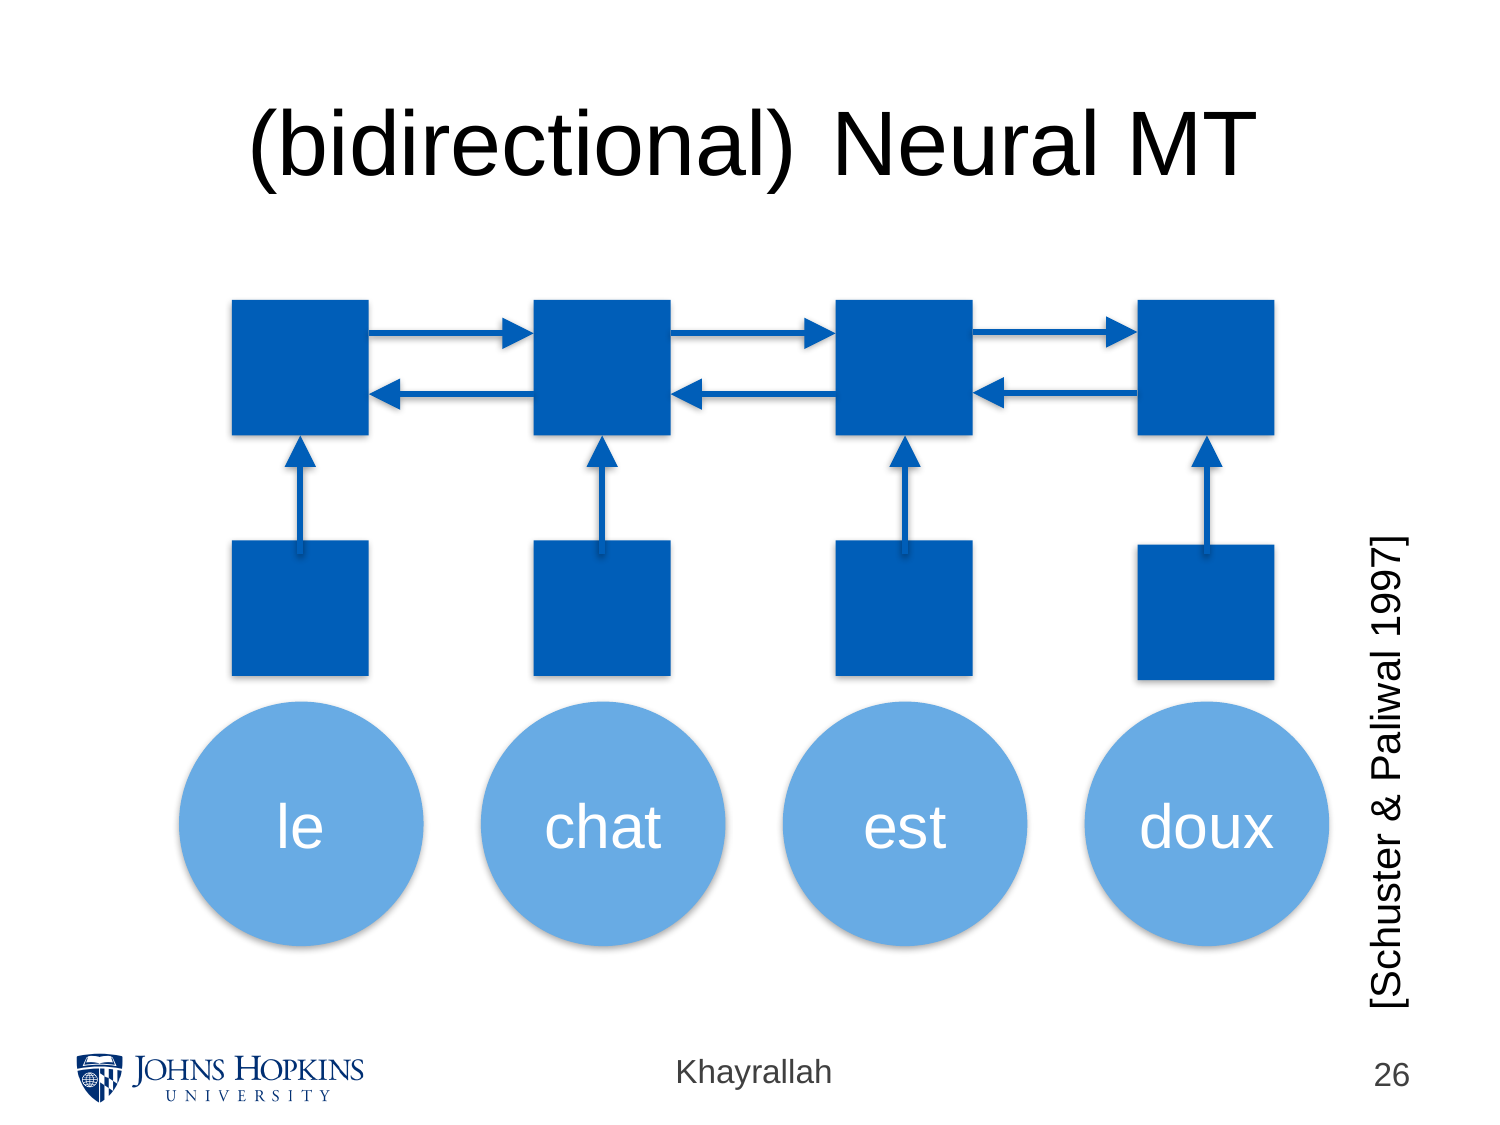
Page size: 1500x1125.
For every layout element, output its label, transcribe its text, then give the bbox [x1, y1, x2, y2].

text_box doux [1202, 701, 1289, 947]
text_box [1137, 299, 1275, 436]
text_box (bidirectional) [232, 45, 1275, 233]
text_box le [178, 701, 424, 947]
footer Khayrallah [420, 1042, 1014, 1103]
text_box [835, 299, 973, 436]
text_box [1202, 544, 1275, 681]
text_box [835, 540, 973, 677]
text_box [231, 540, 370, 677]
text_box [533, 299, 671, 436]
text_box est [782, 701, 1014, 947]
text_box chat [480, 701, 726, 947]
text_box [231, 299, 370, 436]
text_box [533, 540, 671, 677]
text_box [1014, 528, 1202, 1125]
text_box [Schuster & Paliwal 1997] [1289, 175, 1478, 1026]
